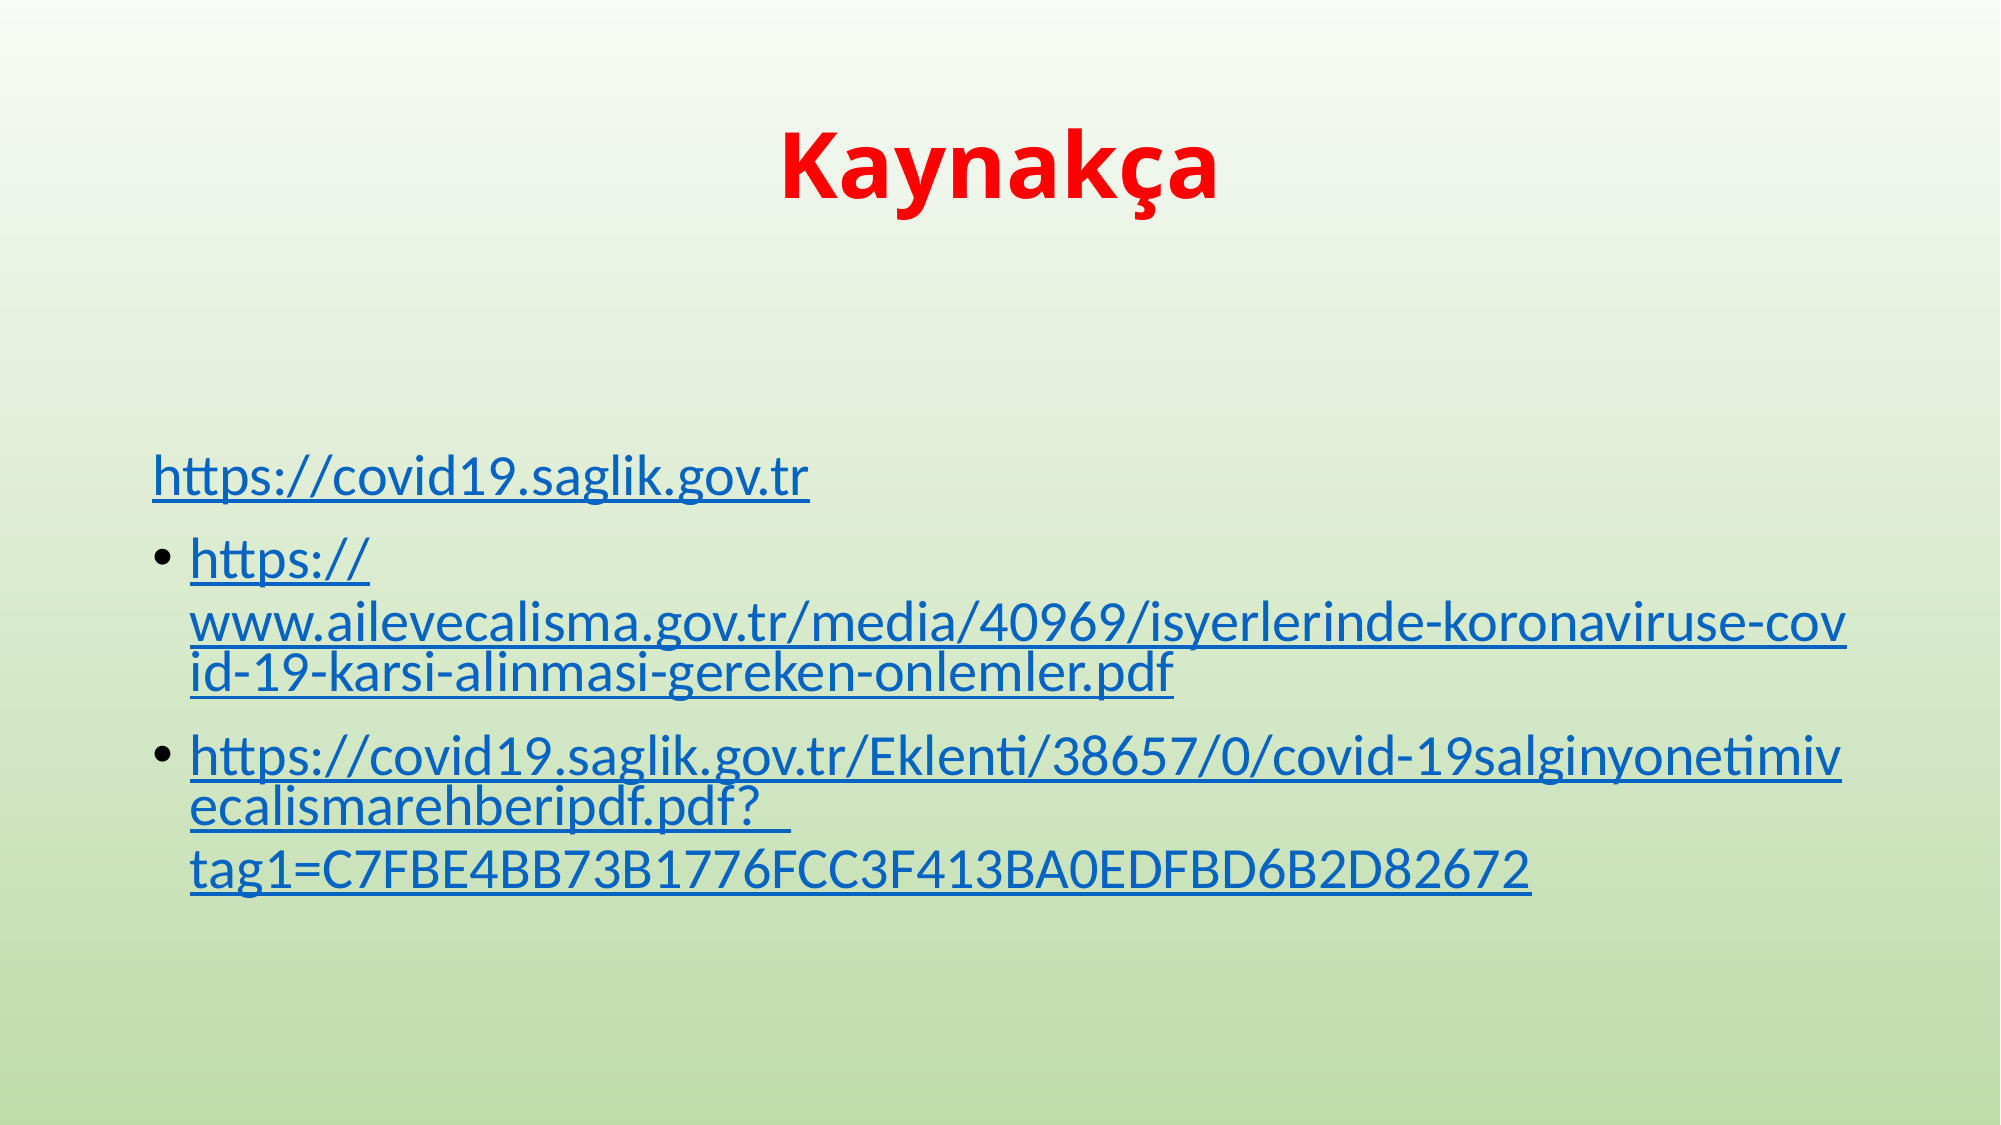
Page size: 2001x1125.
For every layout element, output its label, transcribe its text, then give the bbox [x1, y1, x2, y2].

title Kaynakça [137, 59, 1863, 278]
list https://covid19.saglik.gov.tr https://www.ailevecalisma.gov.tr/media/40969/isyerlerinde-koronaviruse-covid-19-karsi-alinmasi-gereken-onlemler.pdf https://covid19.saglik.gov.tr/Eklenti/38657/0/covid-19salginyonetimivecalismarehberipdf.pdf?_tag1=C7FBE4BB73B1776FCC3F413BA0EDFBD6B2D82672 [137, 437, 1863, 1014]
